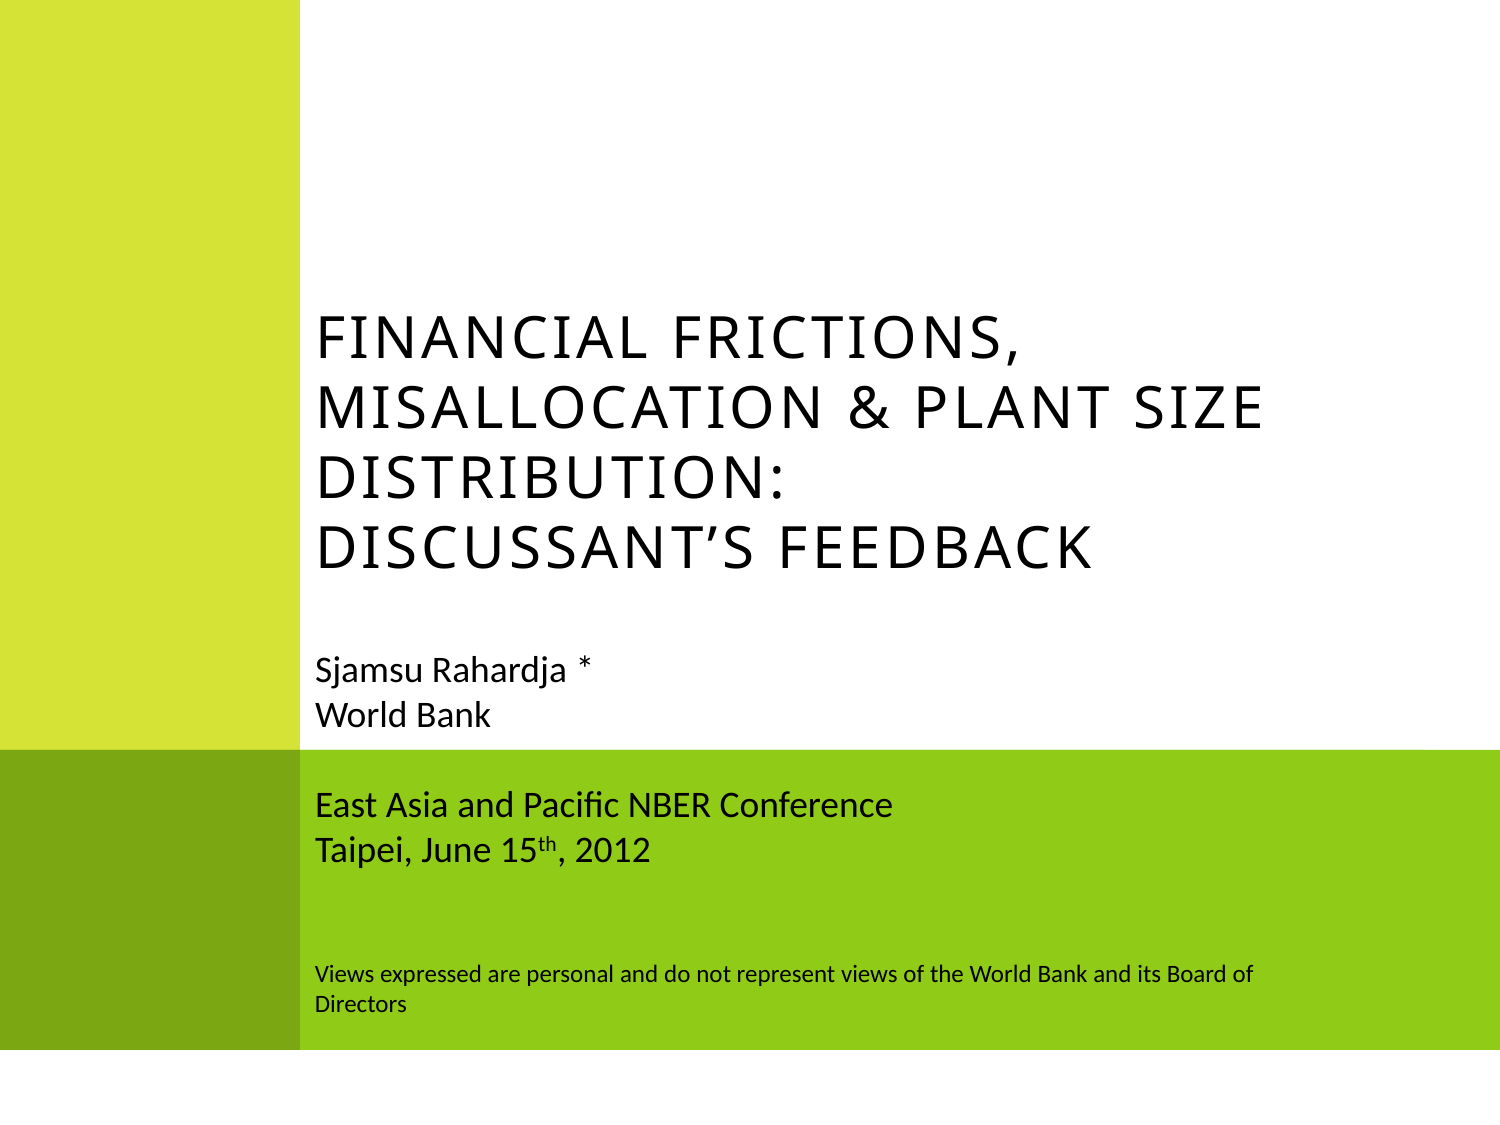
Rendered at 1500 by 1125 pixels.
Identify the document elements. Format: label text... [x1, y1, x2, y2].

text_box Views expressed are personal and do not represent views of the World Bank and its Board of Directors [300, 949, 1325, 1025]
title Financial Frictions, Misallocation & plant Size Distribution: Discussant’s Feedback [300, 337, 1375, 588]
subtitle Sjamsu Rahardja * World Bank East Asia and Pacific NBER Conference Taipei, June 15th, 2012 [300, 637, 1378, 838]
